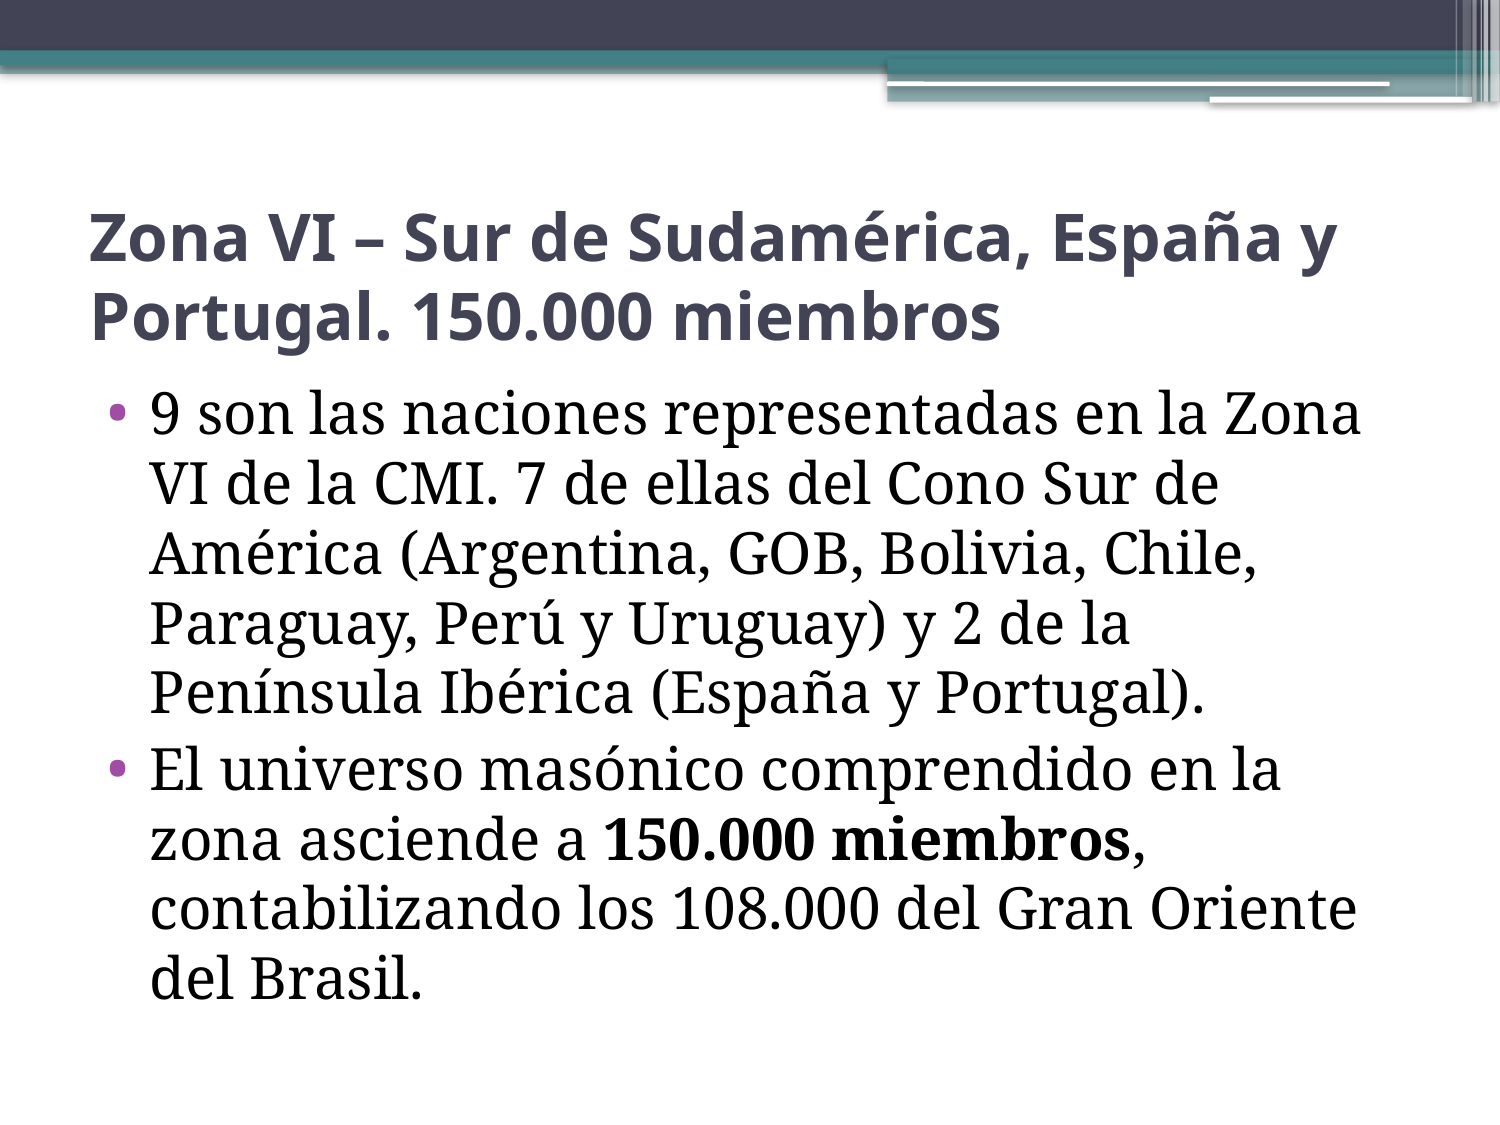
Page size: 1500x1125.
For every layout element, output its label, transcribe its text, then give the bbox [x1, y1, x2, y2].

list 9 son las naciones representadas en la Zona VI de la CMI. 7 de ellas del Cono Sur de América (Argentina, GOB, Bolivia, Chile, Paraguay, Perú y Uruguay) y 2 de la Península Ibérica (España y Portugal). El universo masónico comprendido en la zona asciende a 150.000 miembros, contabilizando los 108.000 del Gran Oriente del Brasil. [75, 368, 1425, 1079]
title Zona VI – Sur de Sudamérica, España y Portugal. 150.000 miembros [75, 187, 1425, 363]
